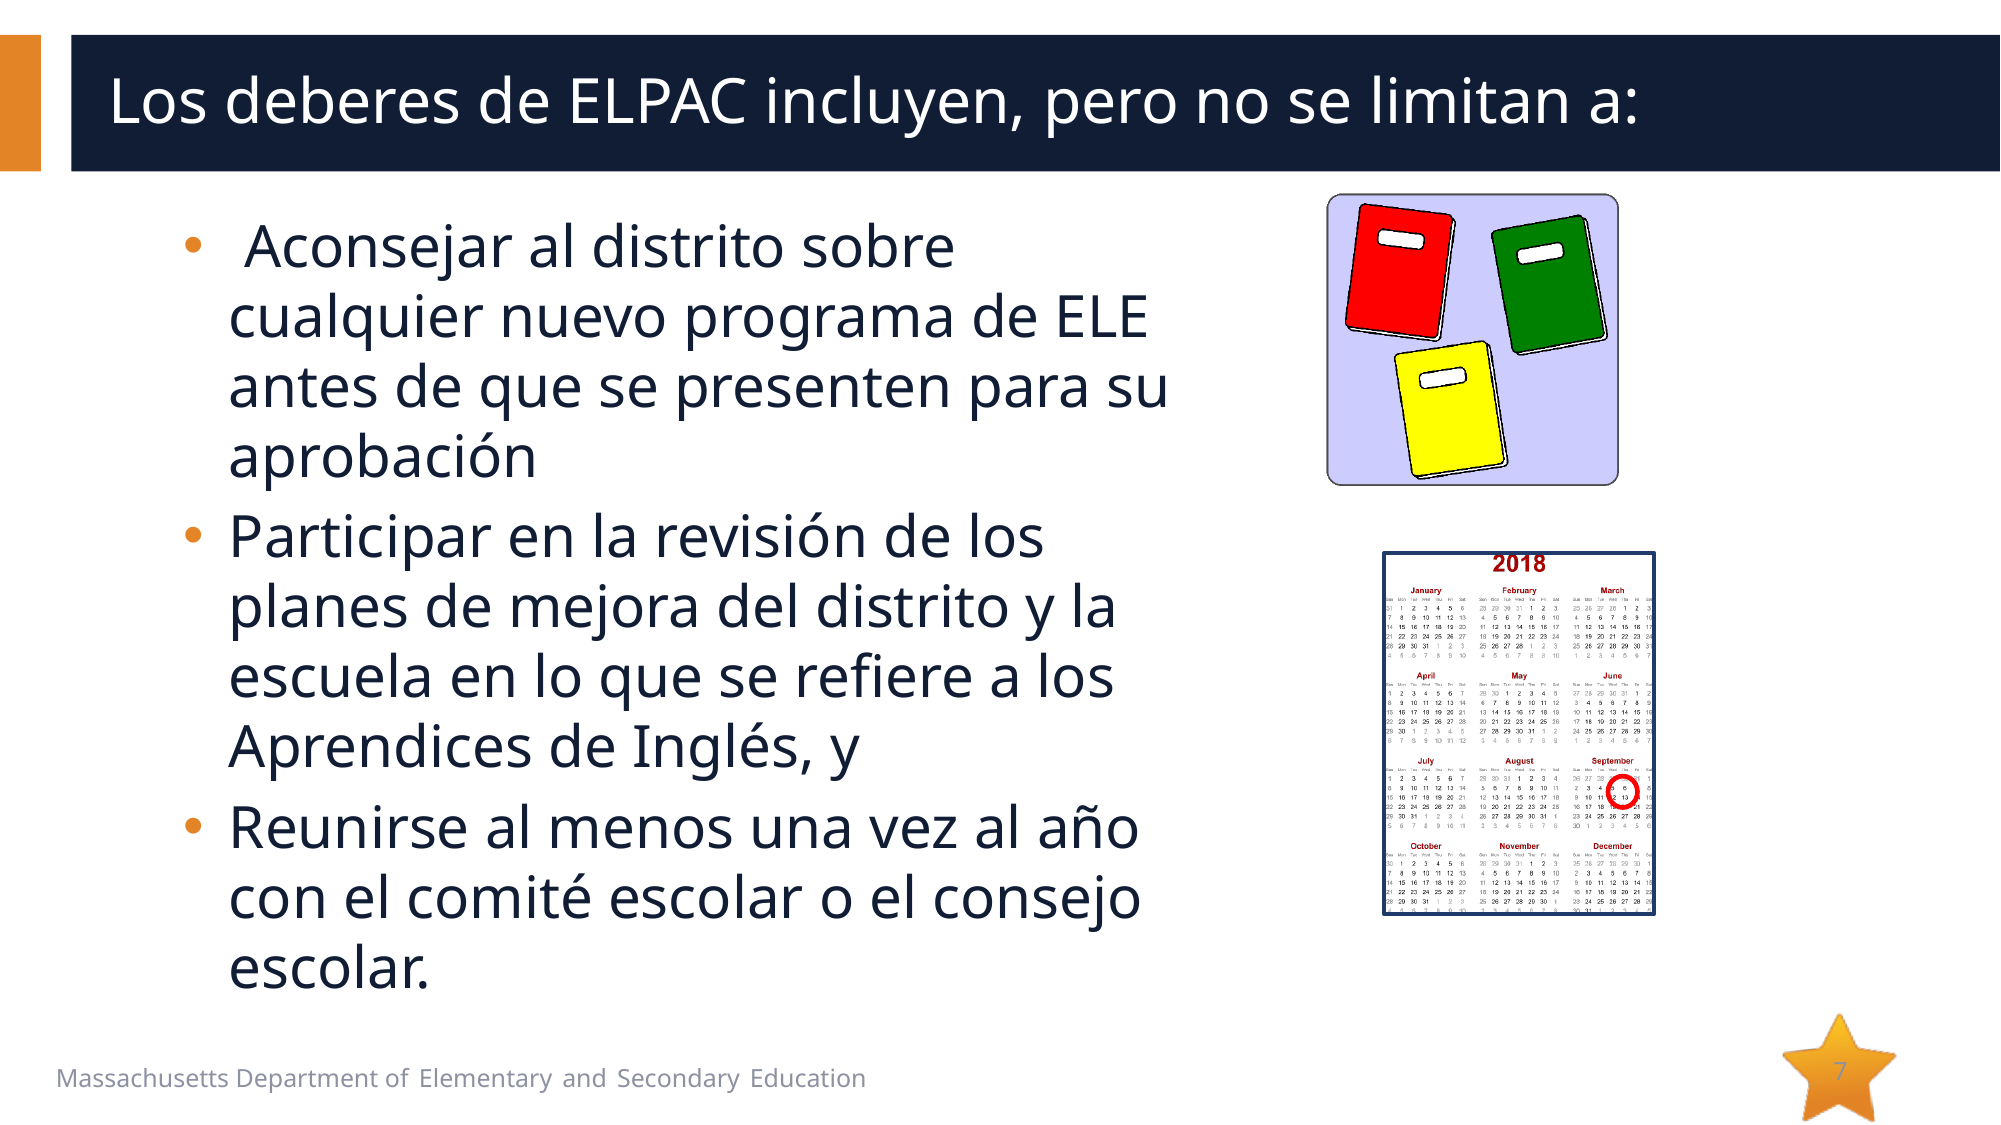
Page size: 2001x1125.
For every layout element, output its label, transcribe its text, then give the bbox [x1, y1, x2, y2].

title Los deberes de ELPAC incluyen, pero no se limitan a: [93, 47, 1959, 159]
picture [1773, 1000, 1909, 1125]
list Aconsejar al distrito sobre cualquier nuevo programa de ELE antes de que se presenten para su aprobación Participar en la revisión de los planes de mejora del distrito y la escuela en lo que se refiere a los Aprendices de Inglés, y Reunirse al menos una vez al año con el comité escolar o el consejo escolar. [93, 201, 1209, 1031]
picture [1386, 554, 1652, 913]
picture [1322, 189, 1623, 490]
slide_number 7 [1412, 1042, 1863, 1103]
